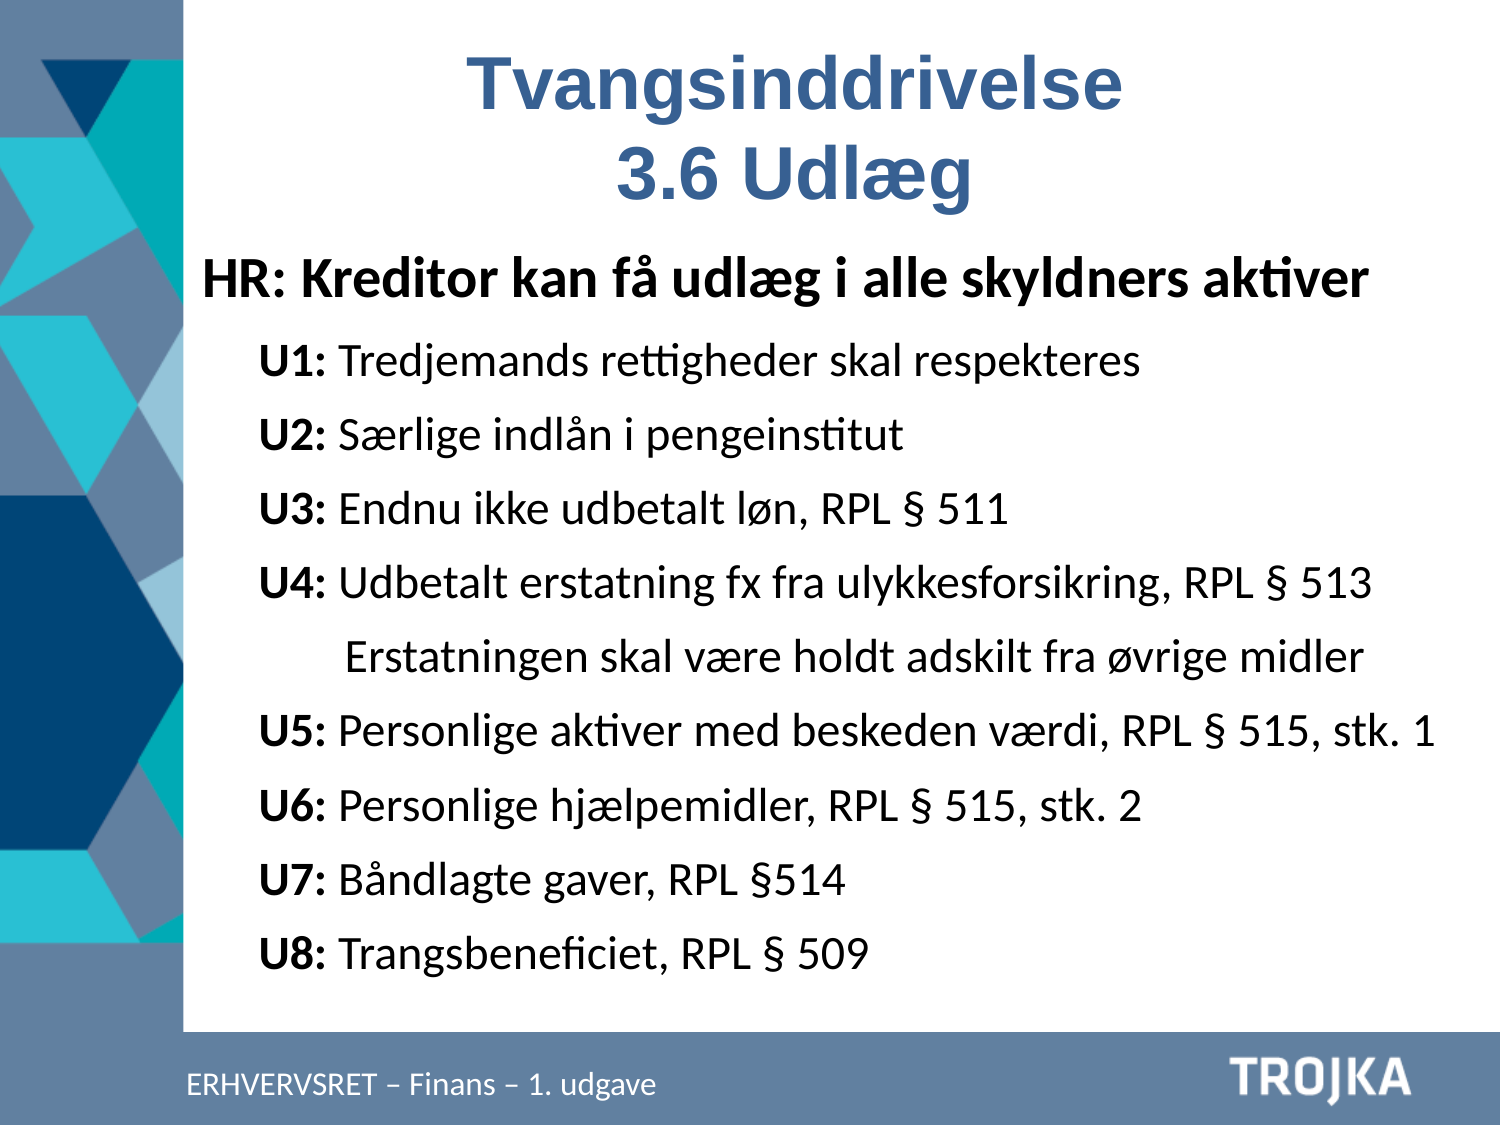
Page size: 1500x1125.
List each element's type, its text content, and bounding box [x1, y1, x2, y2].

list HR: Kreditor kan få udlæg i alle skyldners aktiver U1: Tredjemands rettigheder skal respekteres U2: Særlige indlån i pengeinstitut U3: Endnu ikke udbetalt løn, RPL § 511 U4: Udbetalt erstatning fx fra ulykkesforsikring, RPL § 513 Erstatningen skal være holdt adskilt fra øvrige midler U5: Personlige aktiver med beskeden værdi, RPL § 515, stk. 1 U6: Personlige hjælpemidler, RPL § 515, stk. 2 U7: Båndlagte gaver, RPL §514 U8: Trangsbeneficiet, RPL § 509 [187, 231, 1500, 975]
picture [0, 0, 1500, 1125]
text_box Tvangsinddrivelse 3.6 Udlæg [120, 30, 1471, 219]
